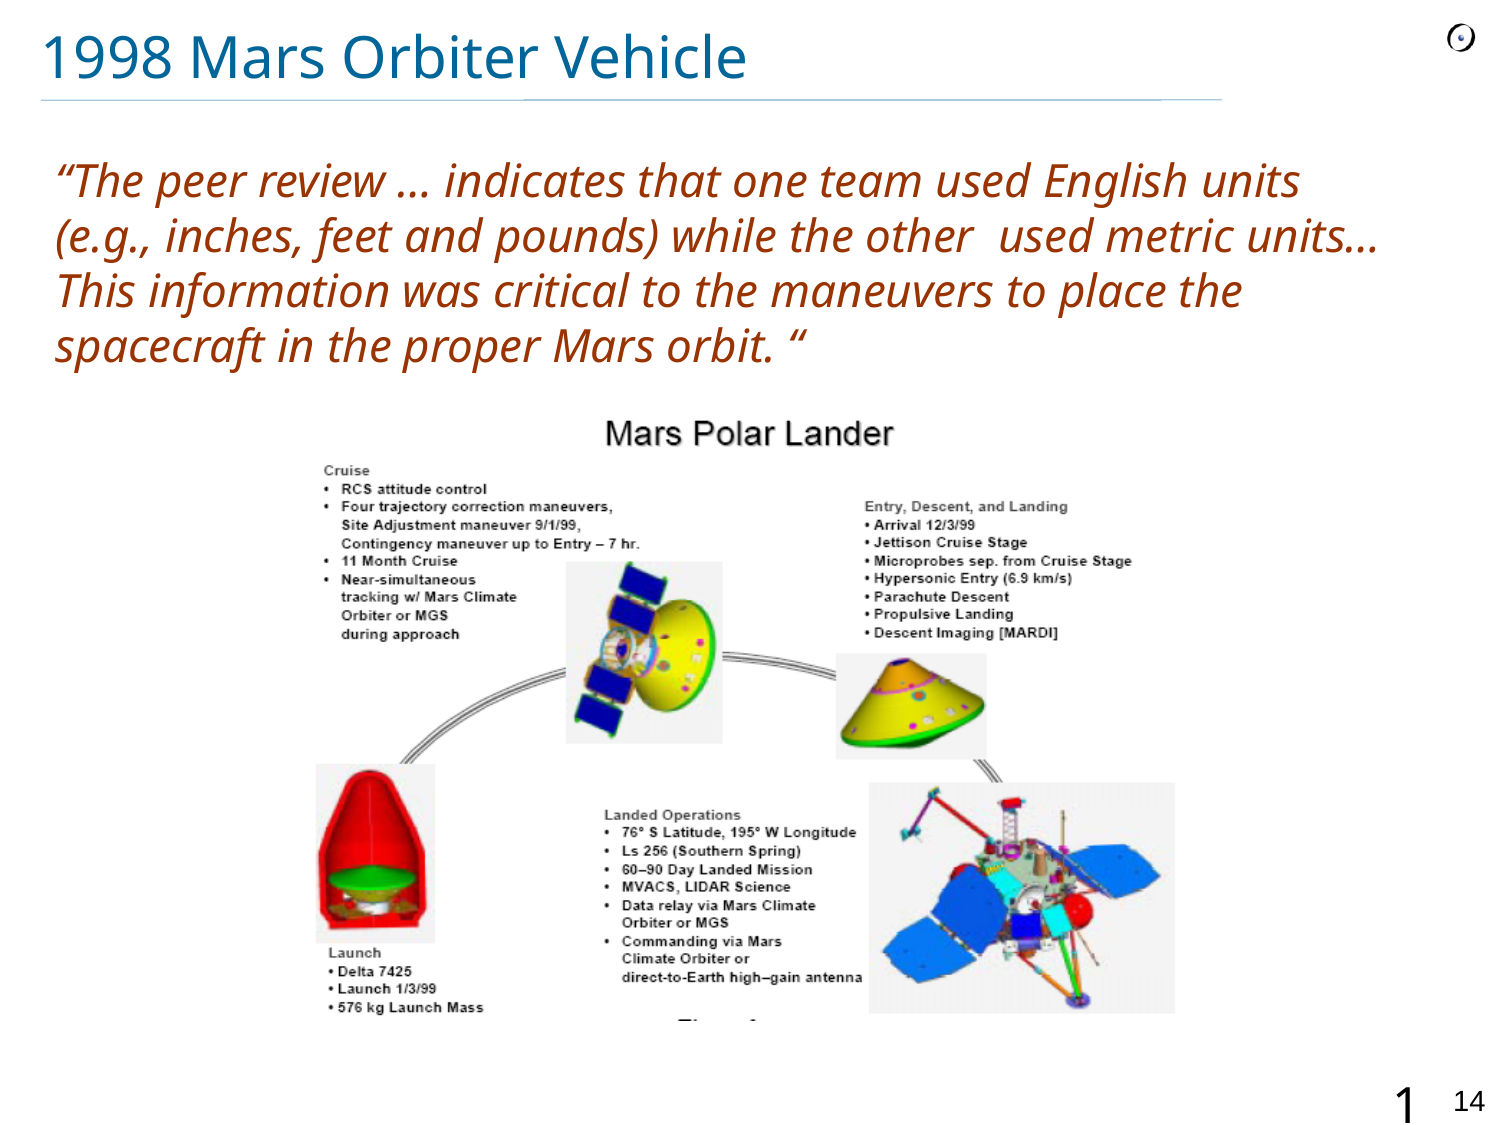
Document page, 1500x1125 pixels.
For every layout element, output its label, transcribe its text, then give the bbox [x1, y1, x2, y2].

title 1998 Mars Orbiter Vehicle [40, 18, 1344, 91]
slide_number 14 [1378, 1066, 1461, 1102]
list “The peer review … indicates that one team used English units (e.g., inches, feet and pounds) while the other used metric units… This information was critical to the maneuvers to place the spacecraft in the proper Mars orbit. “ [40, 143, 1418, 397]
picture [1446, 20, 1476, 53]
picture [283, 398, 1237, 1022]
